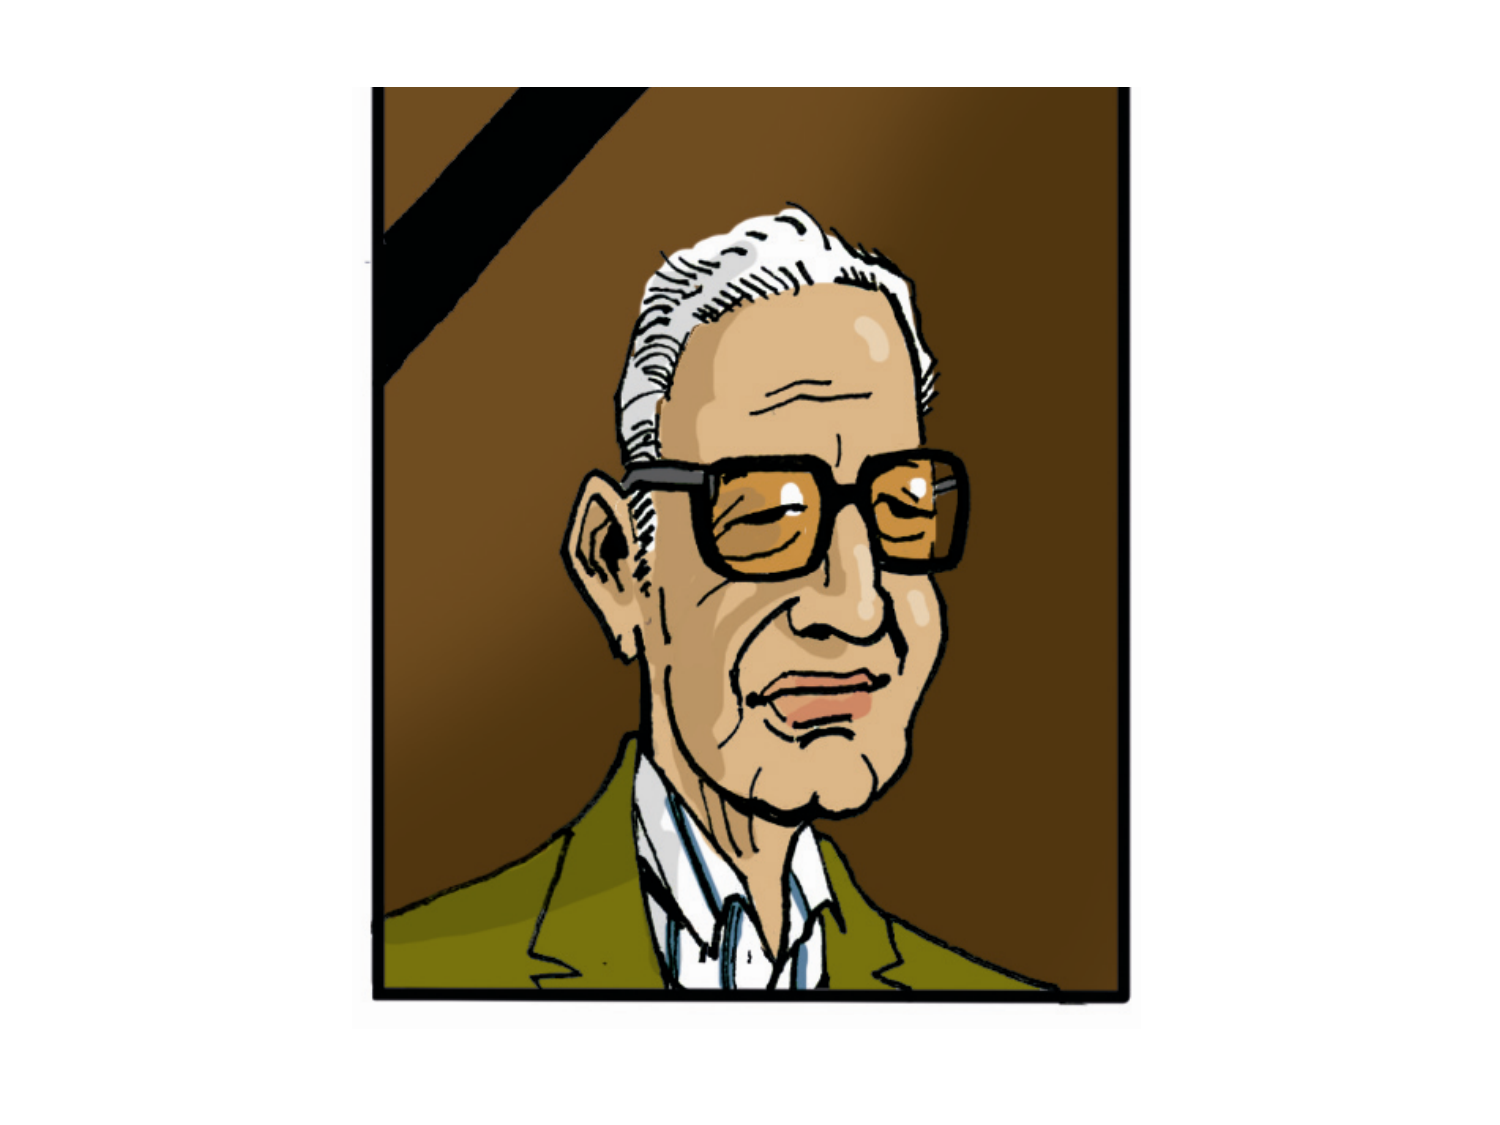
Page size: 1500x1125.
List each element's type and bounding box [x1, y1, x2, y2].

picture [351, 87, 1141, 1030]
